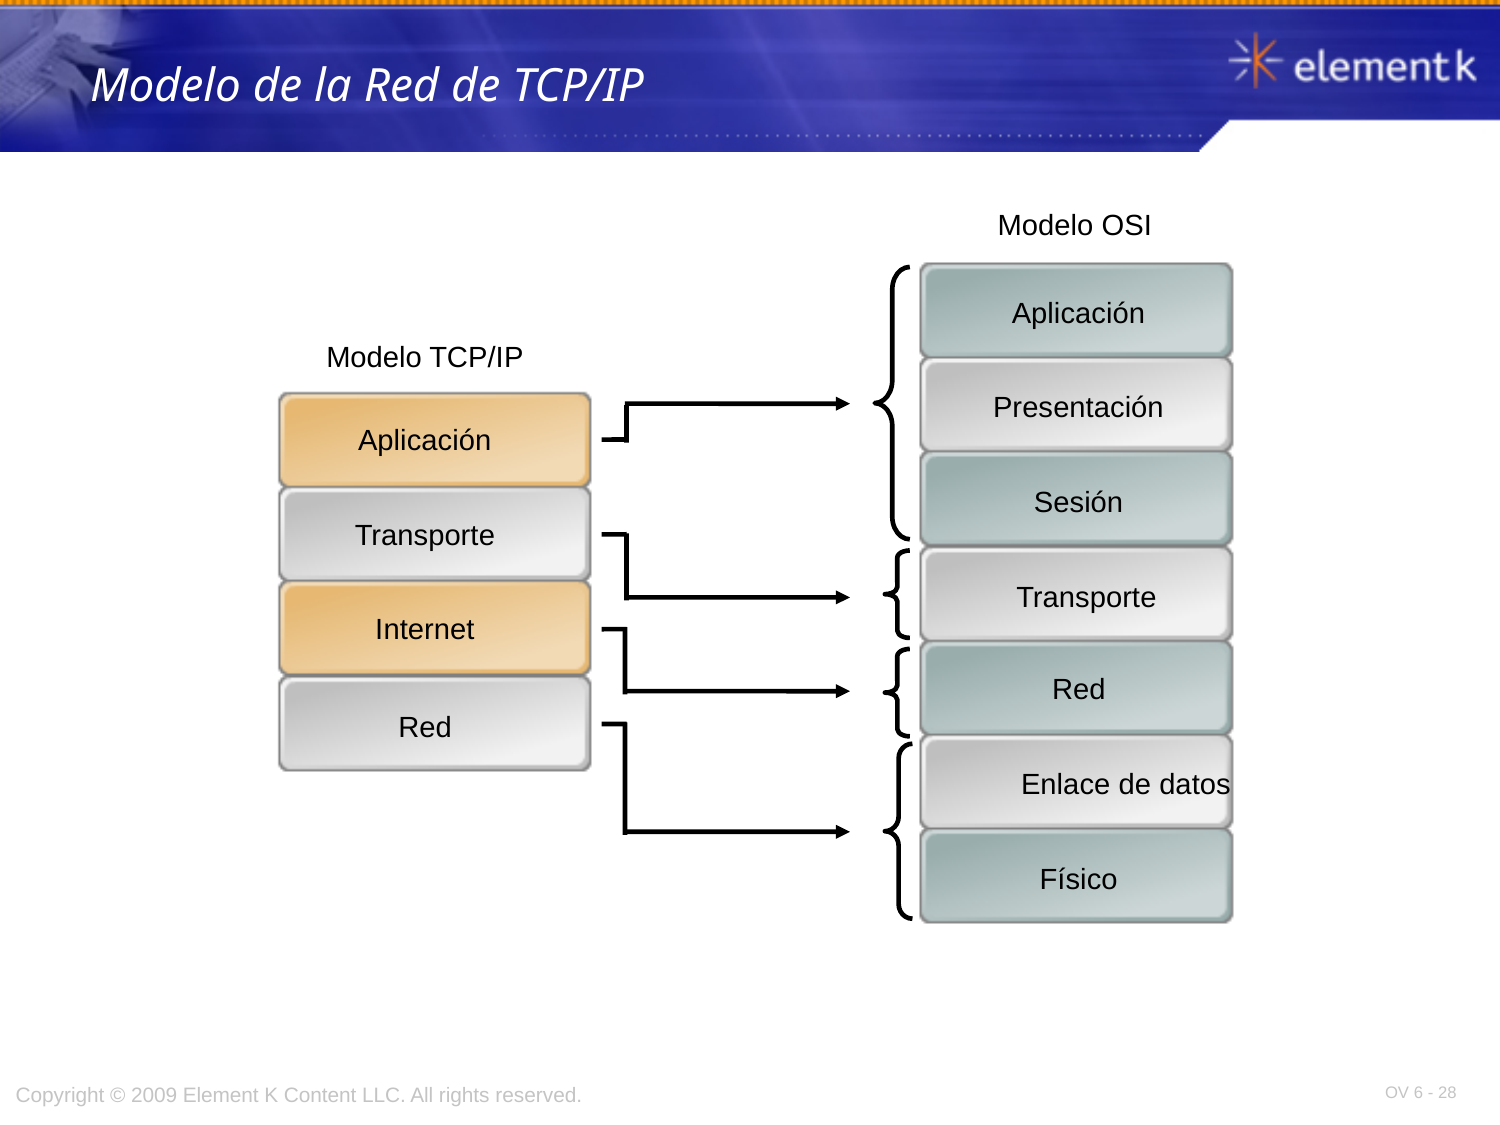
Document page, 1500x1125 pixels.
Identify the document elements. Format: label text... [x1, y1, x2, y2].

picture [0, 0, 1500, 152]
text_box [249, 198, 1238, 927]
title Modelo de la Red de TCP/IP [74, 32, 1200, 134]
